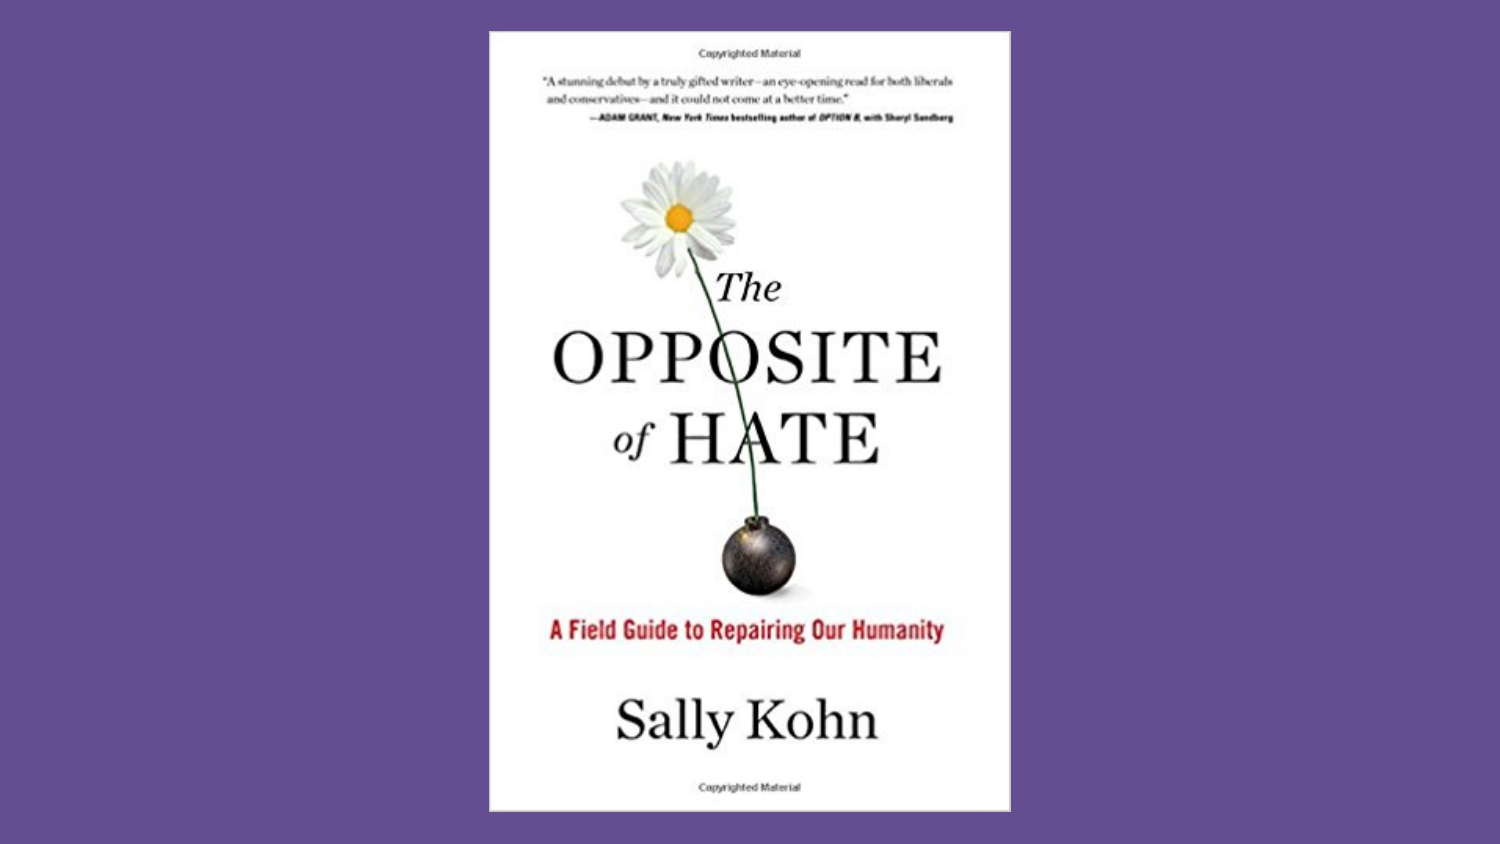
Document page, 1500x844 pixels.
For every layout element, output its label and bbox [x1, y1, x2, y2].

picture [489, 31, 1011, 812]
